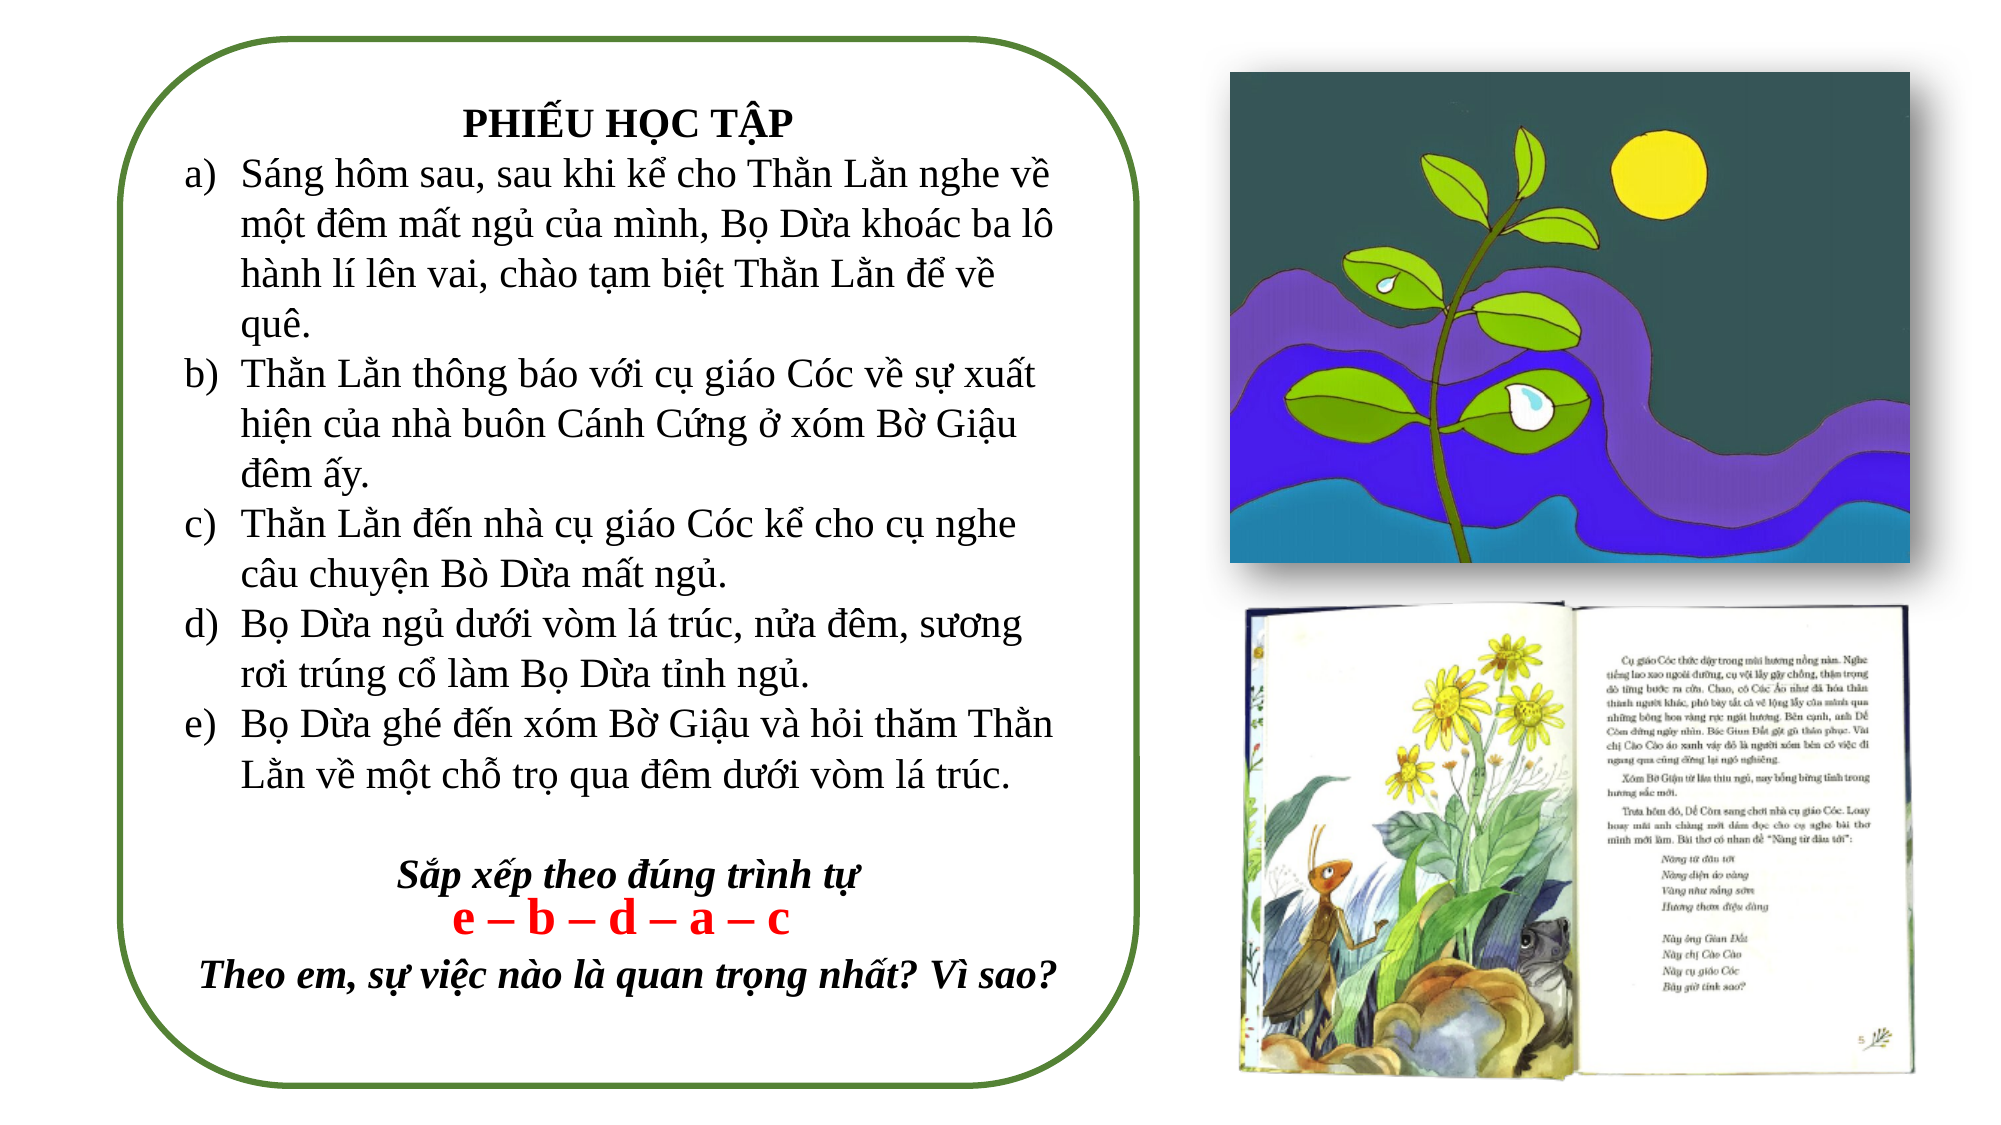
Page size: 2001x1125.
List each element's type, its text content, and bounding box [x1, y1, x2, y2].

text_box PHIẾU HỌC TẬP Sáng hôm sau, sau khi kể cho Thằn Lằn nghe về một đêm mất ngủ của mình, Bọ Dừa khoác ba lô hành lí lên vai, chào tạm biệt Thằn Lằn để về quê. Thằn Lằn thông báo với cụ giáo Cóc về sự xuất hiện của nhà buôn Cánh Cứng ở xóm Bờ Giậu đêm ấy. Thằn Lằn đến nhà cụ giáo Cóc kể cho cụ nghe câu chuyện Bò Dừa mất ngủ. Bọ Dừa ngủ dưới vòm lá trúc, nửa đêm, sương rơi trúng cổ làm Bọ Dừa tỉnh ngủ. Bọ Dừa ghé đến xóm Bờ Giậu và hỏi thăm Thằn Lằn về một chỗ trọ qua đêm dưới vòm lá trúc. Sắp xếp theo đúng trình tự Theo em, sự việc nào là quan trọng nhất? Vì sao? [118, 38, 1138, 1087]
picture [1205, 584, 1952, 1099]
picture [1229, 72, 1910, 563]
text_box e – b – d – a – c [234, 874, 1022, 953]
